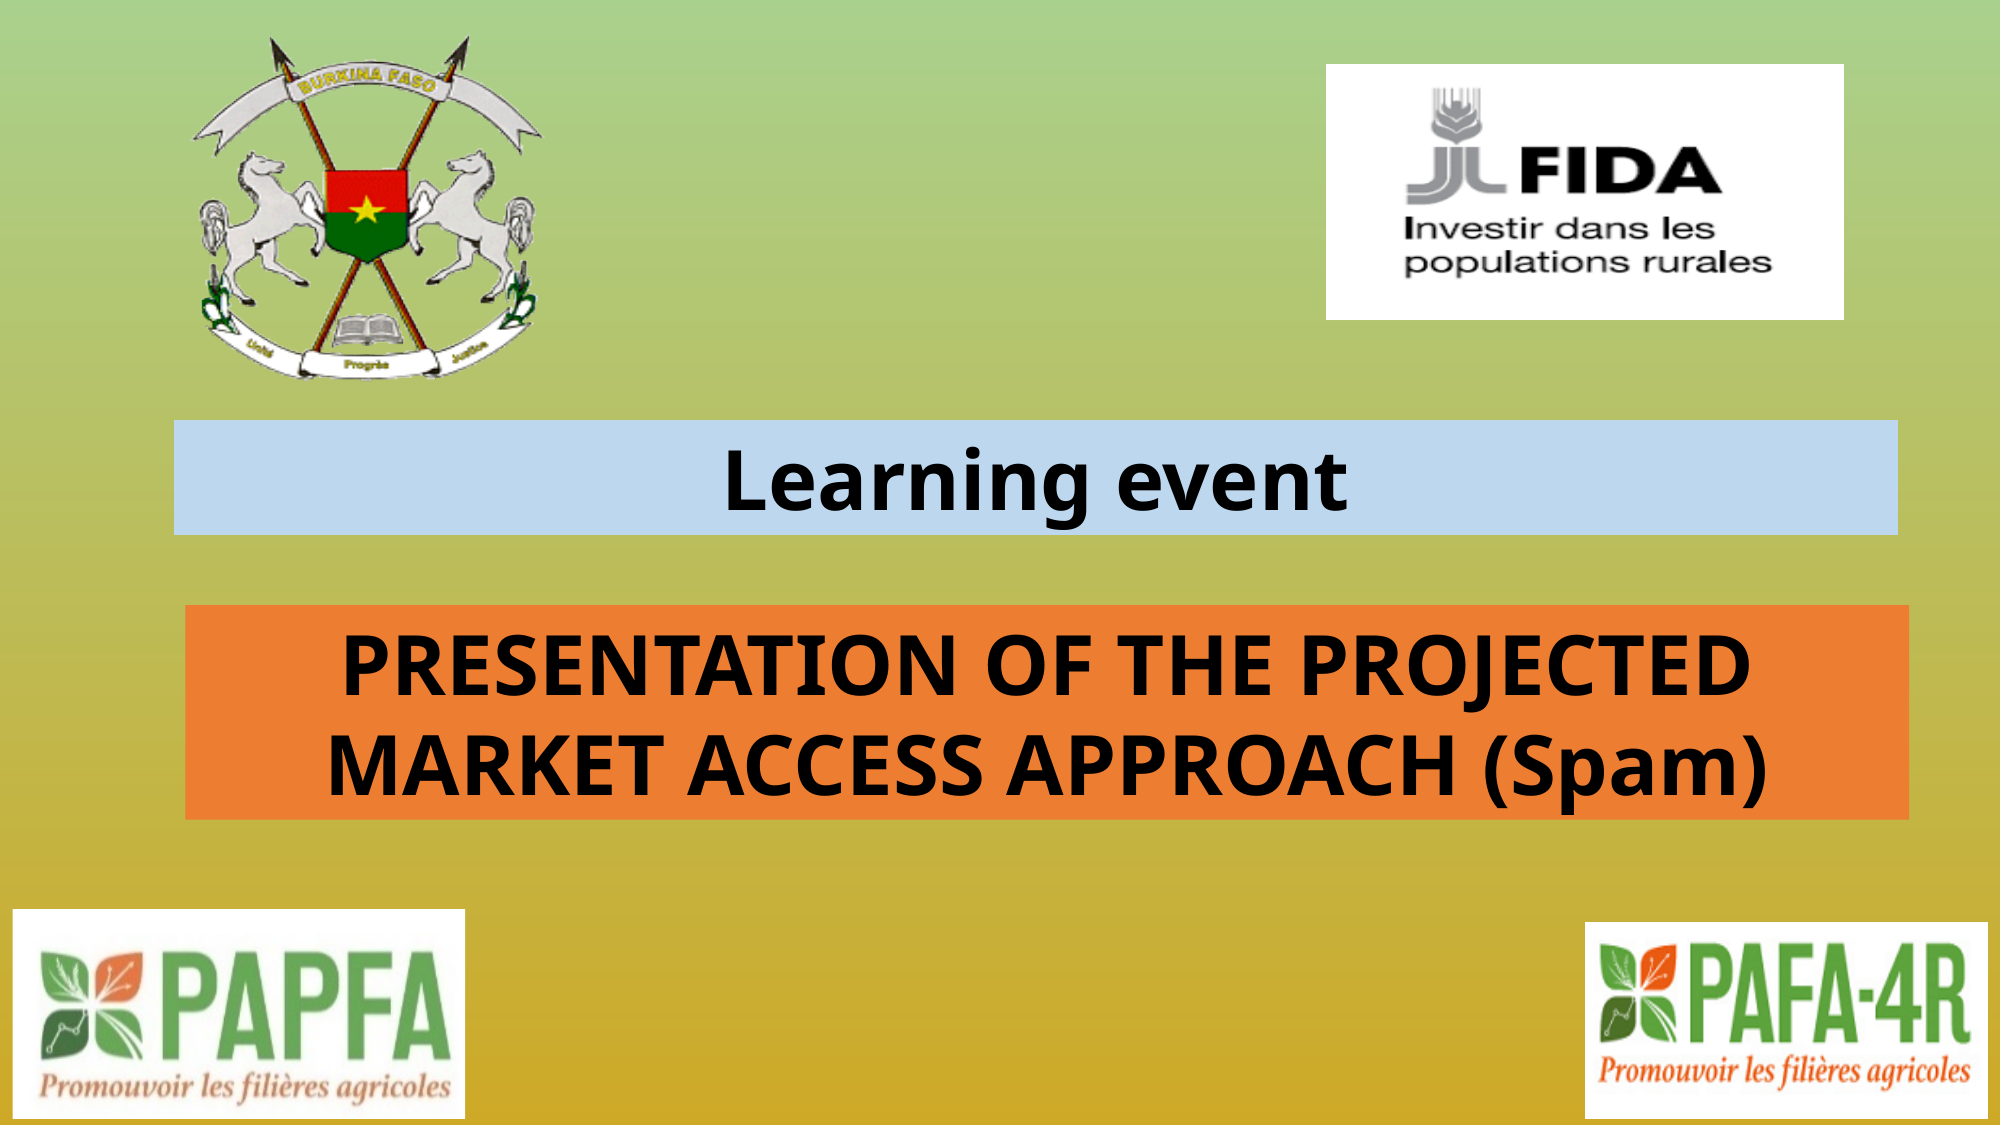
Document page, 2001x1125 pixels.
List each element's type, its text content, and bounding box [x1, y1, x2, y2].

picture [12, 908, 466, 1119]
picture [1585, 922, 1988, 1119]
picture [1326, 64, 1844, 320]
text_box PRESENTATION OF THE PROJECTED MARKET ACCESS APPROACH (Spam) [185, 605, 1910, 820]
picture [185, 30, 553, 385]
text_box Learning event [174, 420, 1898, 535]
